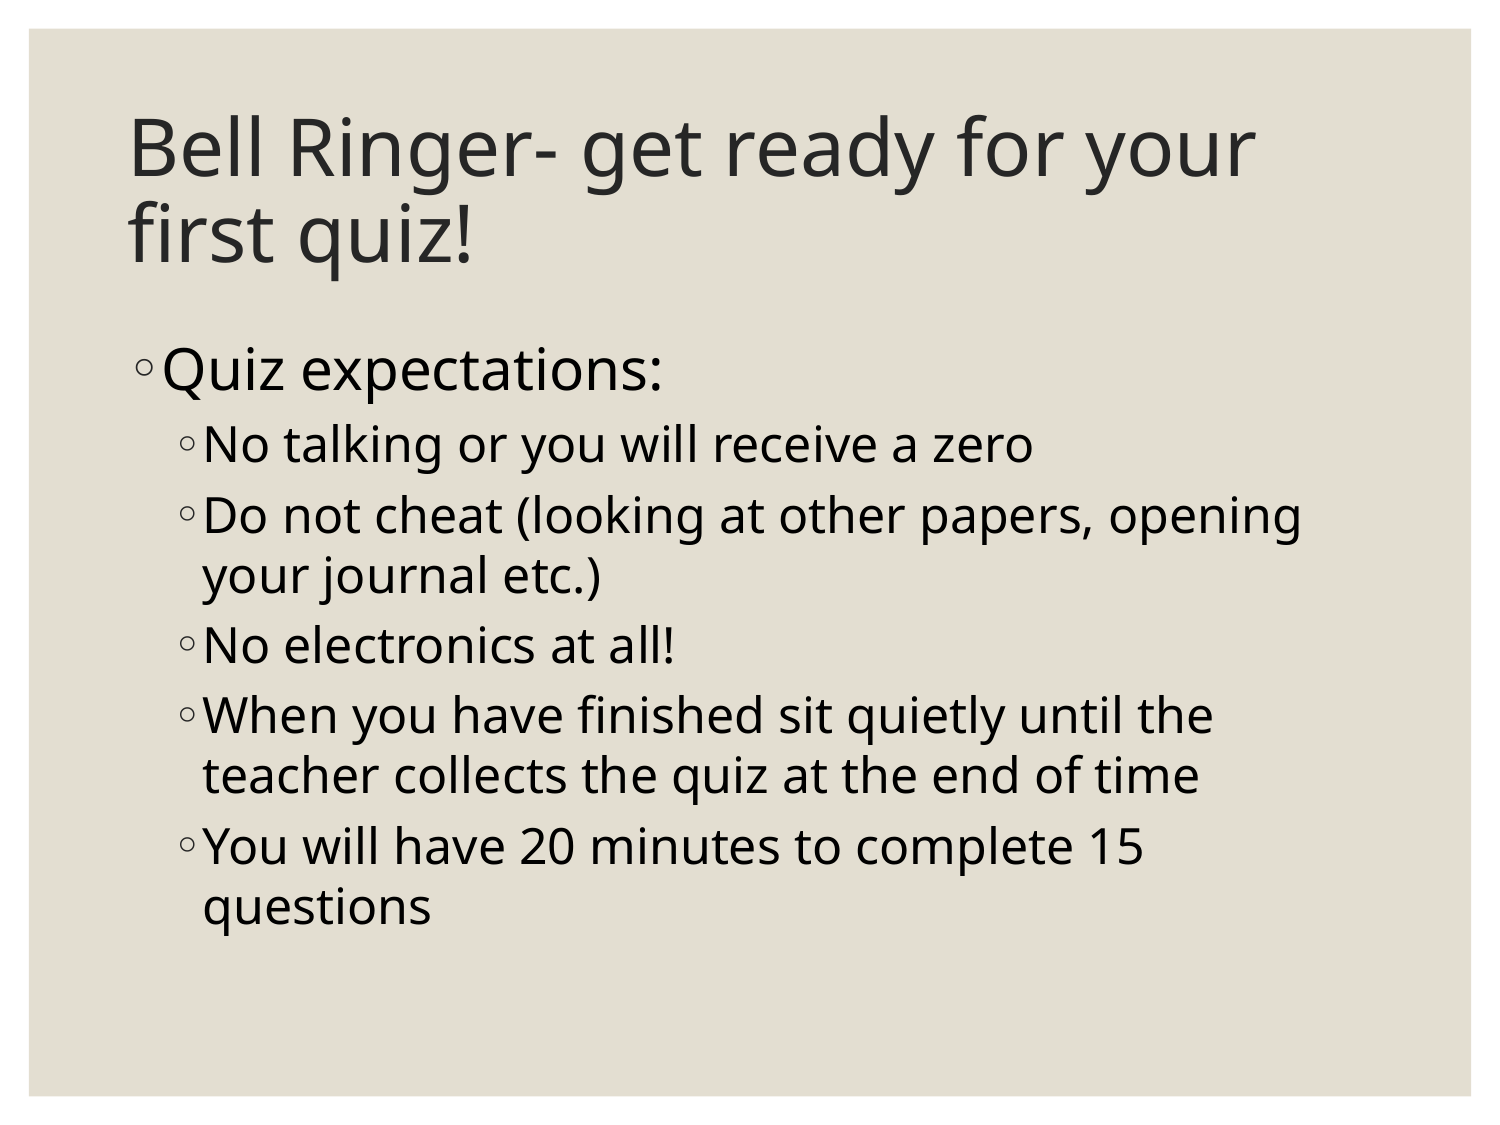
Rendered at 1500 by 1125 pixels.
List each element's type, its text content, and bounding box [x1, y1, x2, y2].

title Bell Ringer- get ready for your first quiz! [112, 99, 1388, 288]
list Quiz expectations: No talking or you will receive a zero Do not cheat (looking at other papers, opening your journal etc.) No electronics at all! When you have finished sit quietly until the teacher collects the quiz at the end of time You will have 20 minutes to complete 15 questions [112, 324, 1388, 1000]
